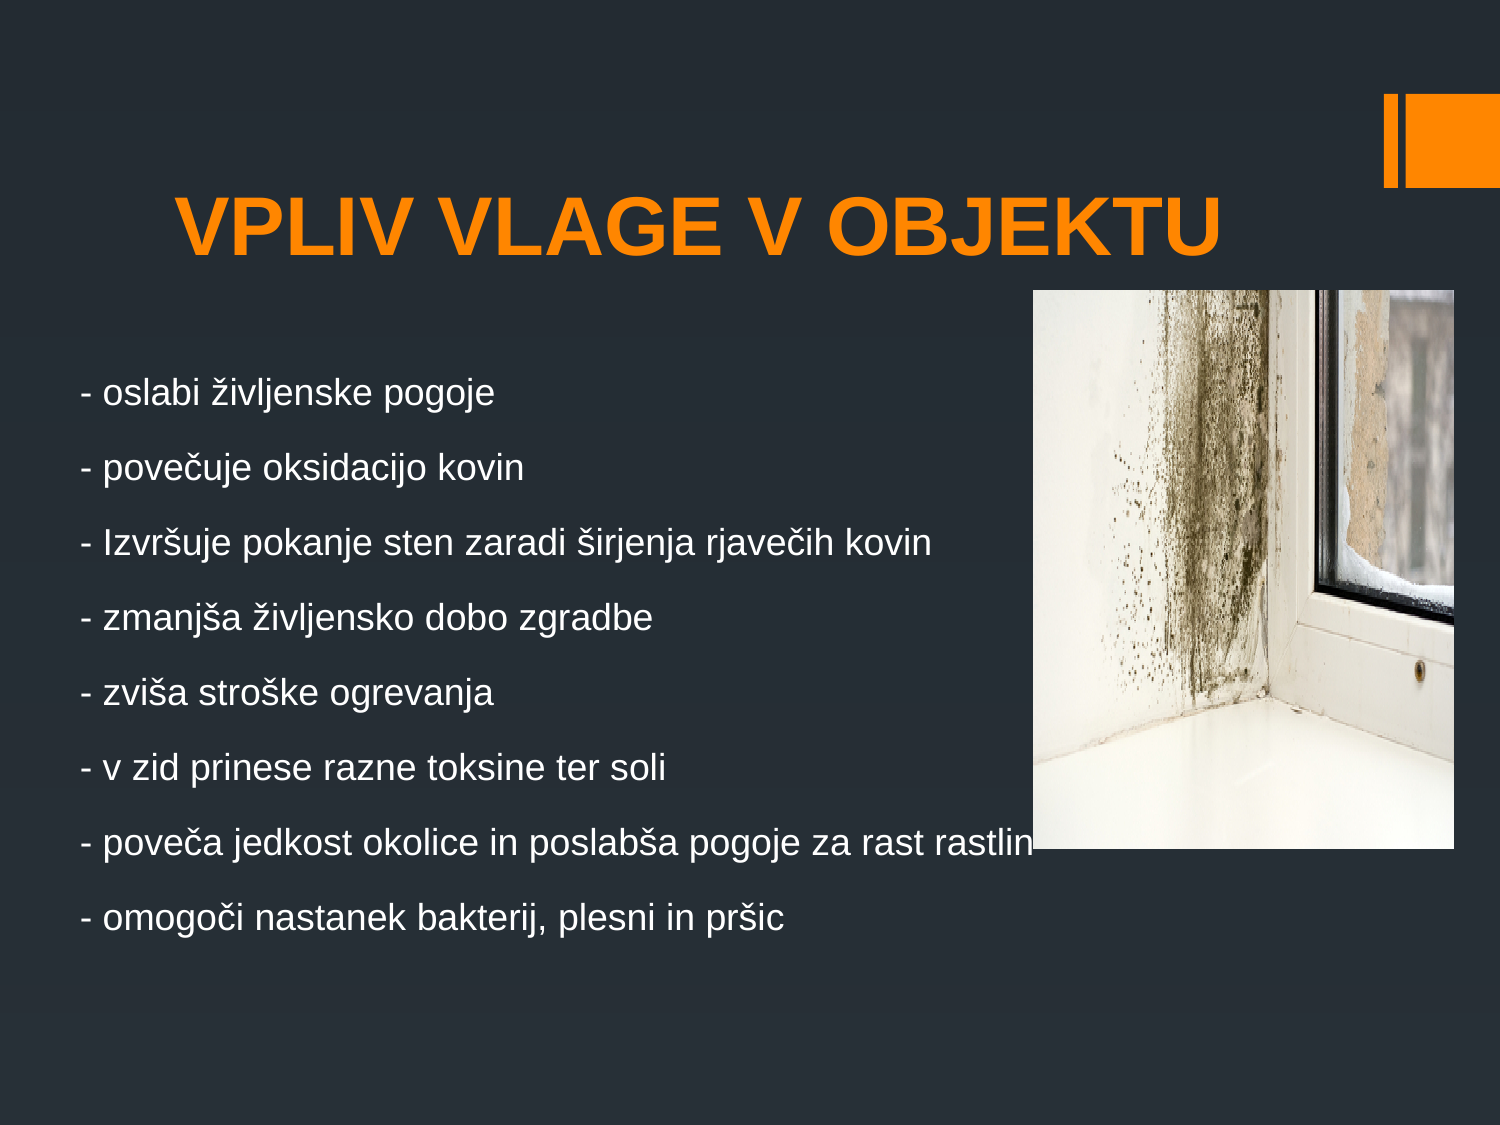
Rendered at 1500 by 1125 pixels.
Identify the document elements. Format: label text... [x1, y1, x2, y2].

title VPLIV VLAGE V OBJEKTU [159, 90, 1360, 280]
picture [1032, 290, 1454, 850]
list - oslabi življenske pogoje - povečuje oksidacijo kovin - Izvršuje pokanje sten zaradi širjenja rjavečih kovin - zmanjša življensko dobo zgradbe - zviša stroške ogrevanja - v zid prinese razne toksine ter soli - poveča jedkost okolice in poslabša pogoje za rast rastlin - omogoči nastanek bakterij, plesni in pršic [64, 338, 1265, 1035]
